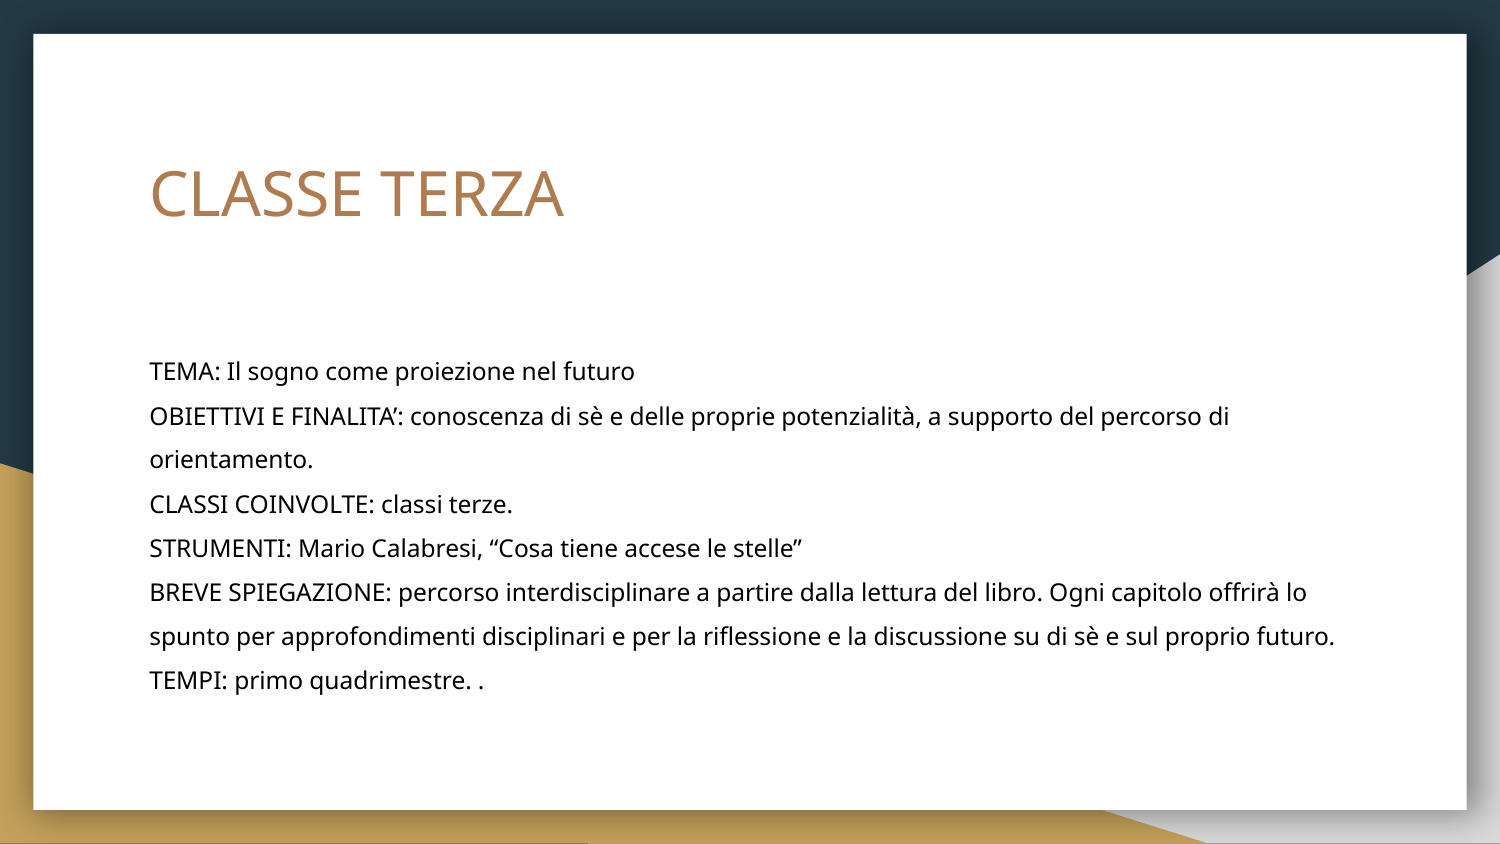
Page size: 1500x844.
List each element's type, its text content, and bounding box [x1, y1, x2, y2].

list TEMA: Il sogno come proiezione nel futuro OBIETTIVI E FINALITA’: conoscenza di sè e delle proprie potenzialità, a supporto del percorso di orientamento. CLASSI COINVOLTE: classi terze. STRUMENTI: Mario Calabresi, “Cosa tiene accese le stelle” BREVE SPIEGAZIONE: percorso interdisciplinare a partire dalla lettura del libro. Ogni capitolo offrirà lo spunto per approfondimenti disciplinari e per la riflessione e la discussione su di sè e sul proprio futuro. TEMPI: primo quadrimestre. . [134, 326, 1366, 729]
title CLASSE TERZA [134, 138, 1366, 296]
